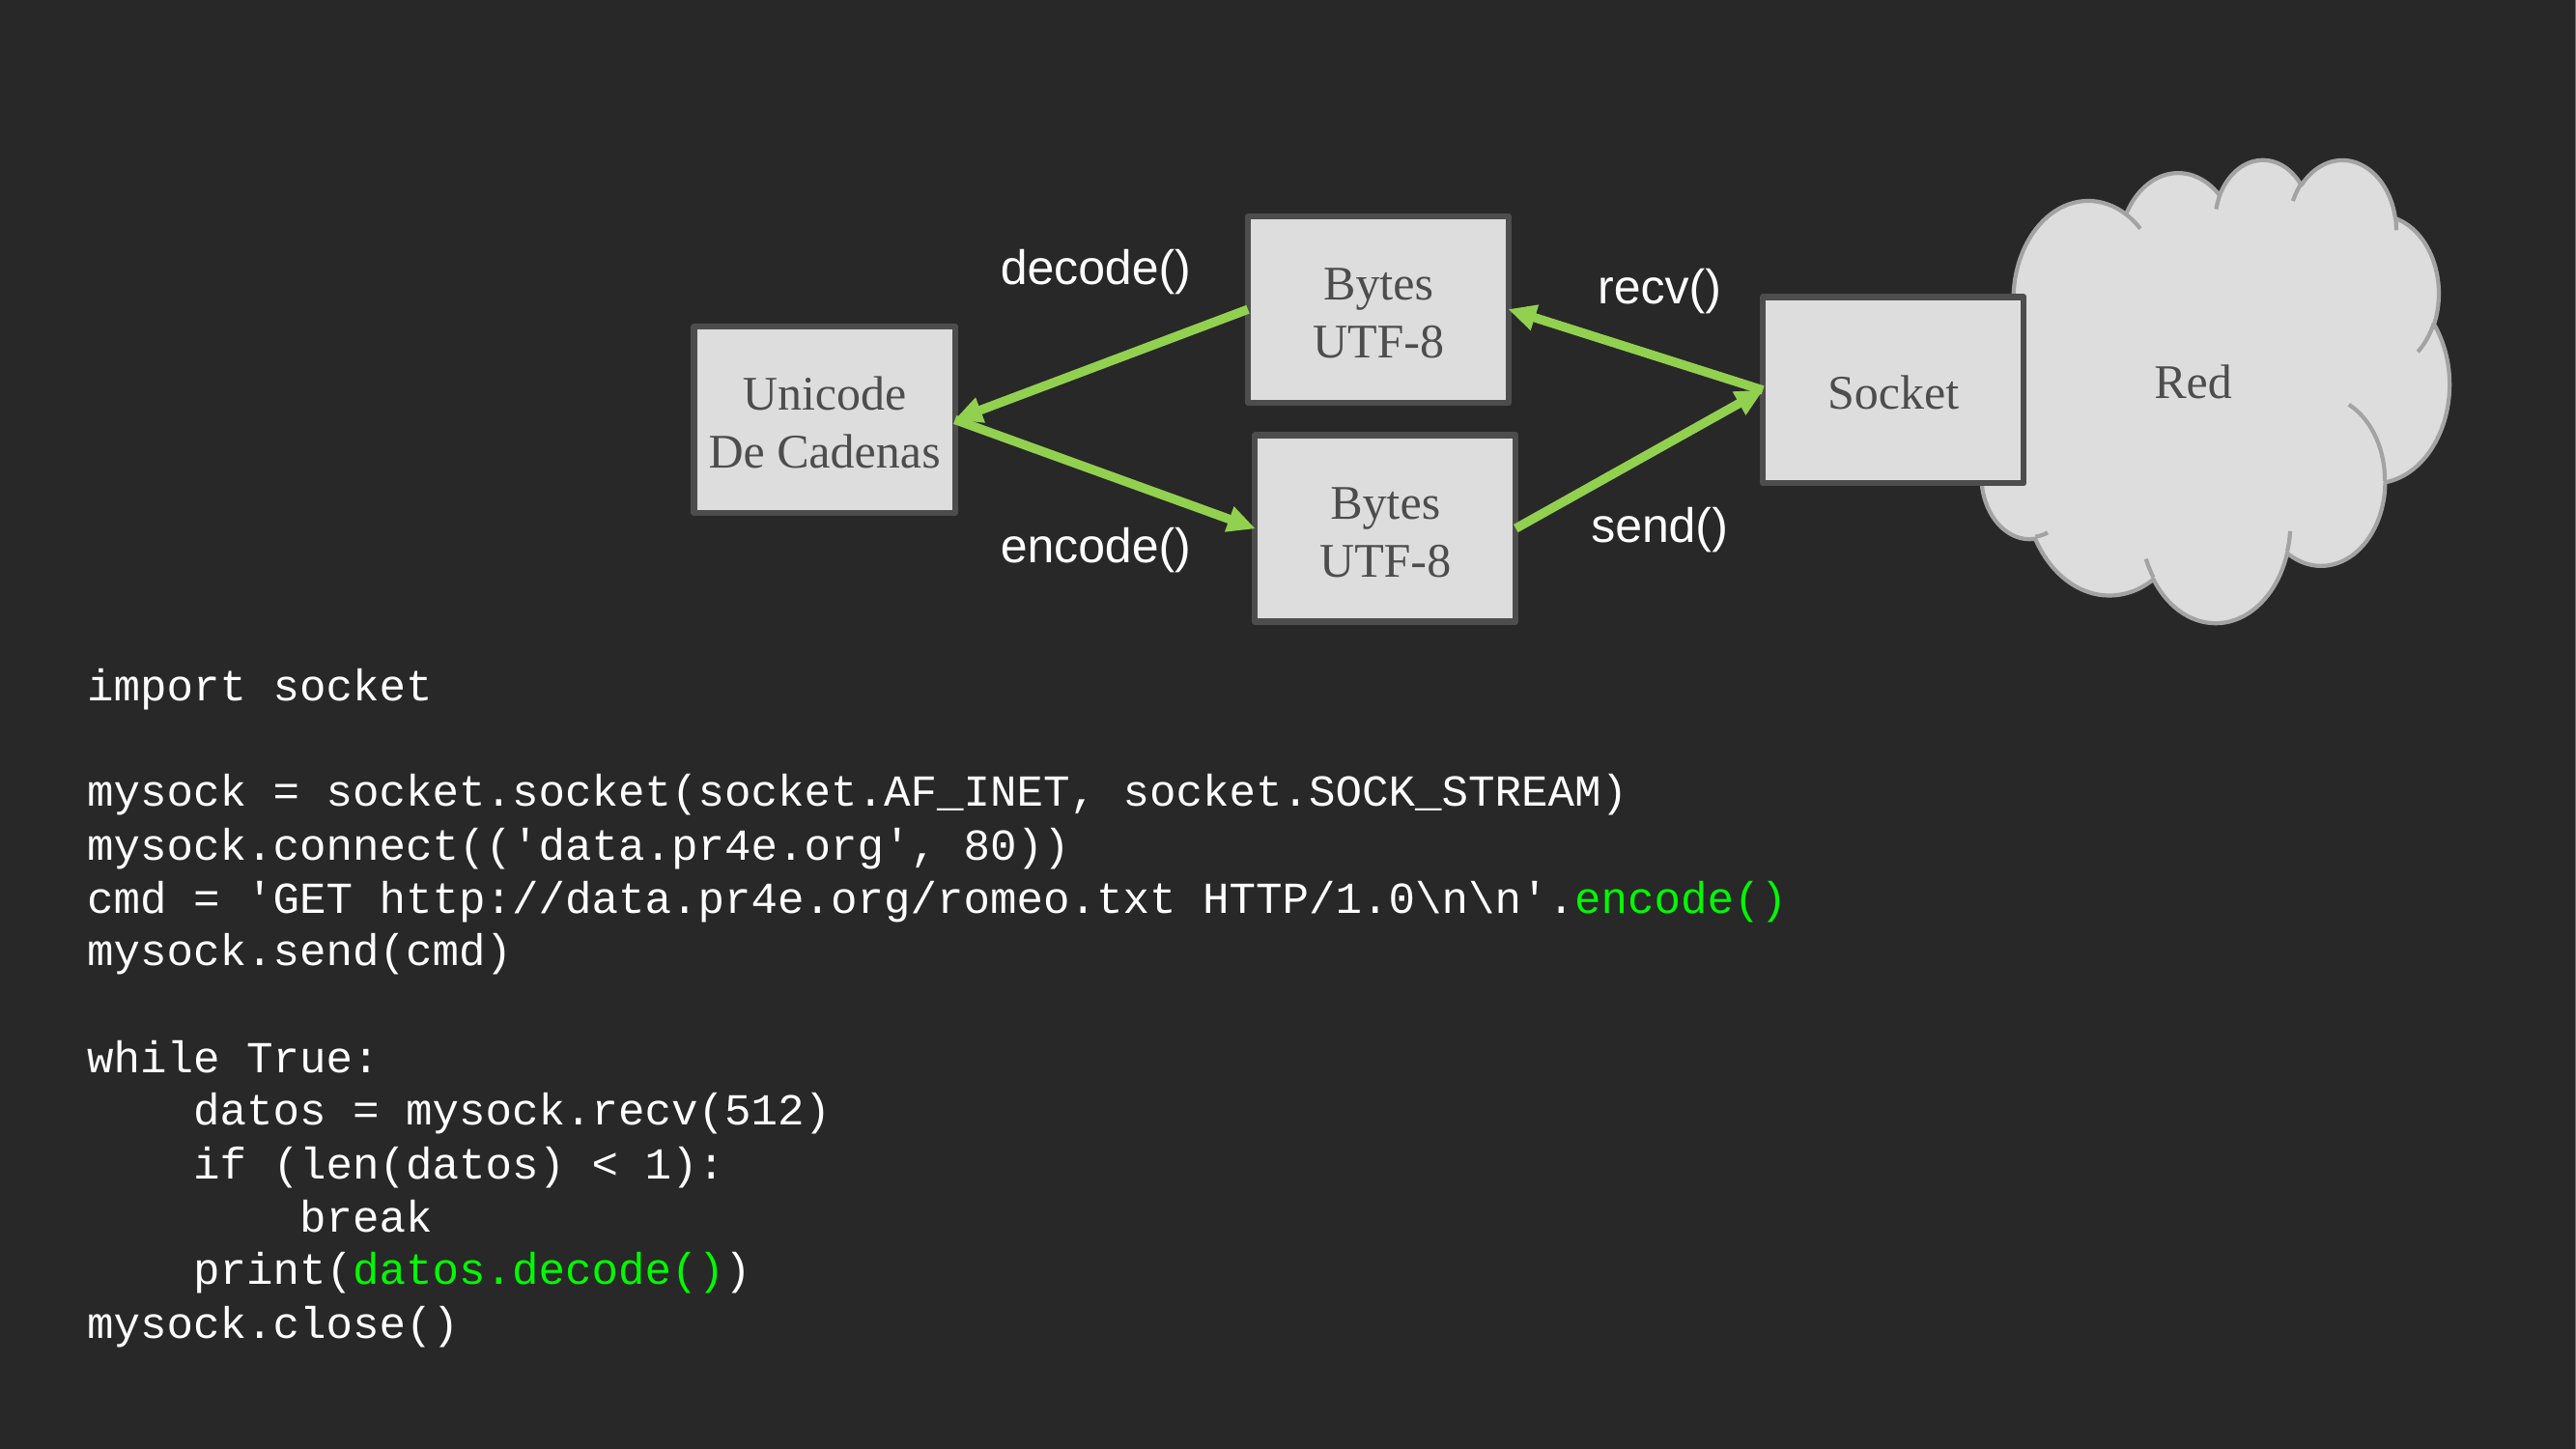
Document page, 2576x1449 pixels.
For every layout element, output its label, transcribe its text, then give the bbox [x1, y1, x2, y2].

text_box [1508, 308, 1764, 391]
text_box recv() [1583, 248, 1737, 307]
text_box send() [1576, 537, 1742, 560]
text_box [954, 308, 1249, 420]
text_box Socket [1761, 295, 2025, 485]
text_box Bytes UTF-8 [1253, 433, 1517, 624]
text_box decode() [986, 229, 1206, 301]
text_box Unicode De Cadenas [692, 325, 949, 515]
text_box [954, 419, 1256, 529]
text_box encode() [986, 538, 1206, 580]
text_box Red [1979, 157, 2452, 626]
text_box import socket mysock = socket.socket(socket.AF_INET, socket.SOCK_STREAM) mysock.connect(('data.pr4e.org', 80)) cmd = 'GET http://data.pr4e.org/romeo.txt HTTP/1.0\n\n'.encode() mysock.send(cmd) while True: datos = mysock.recv(512) if (len(datos) < 1): break print(datos.decode()) mysock.close() [72, 648, 1876, 1354]
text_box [1515, 389, 1764, 529]
text_box Bytes UTF-8 [1246, 214, 1511, 405]
